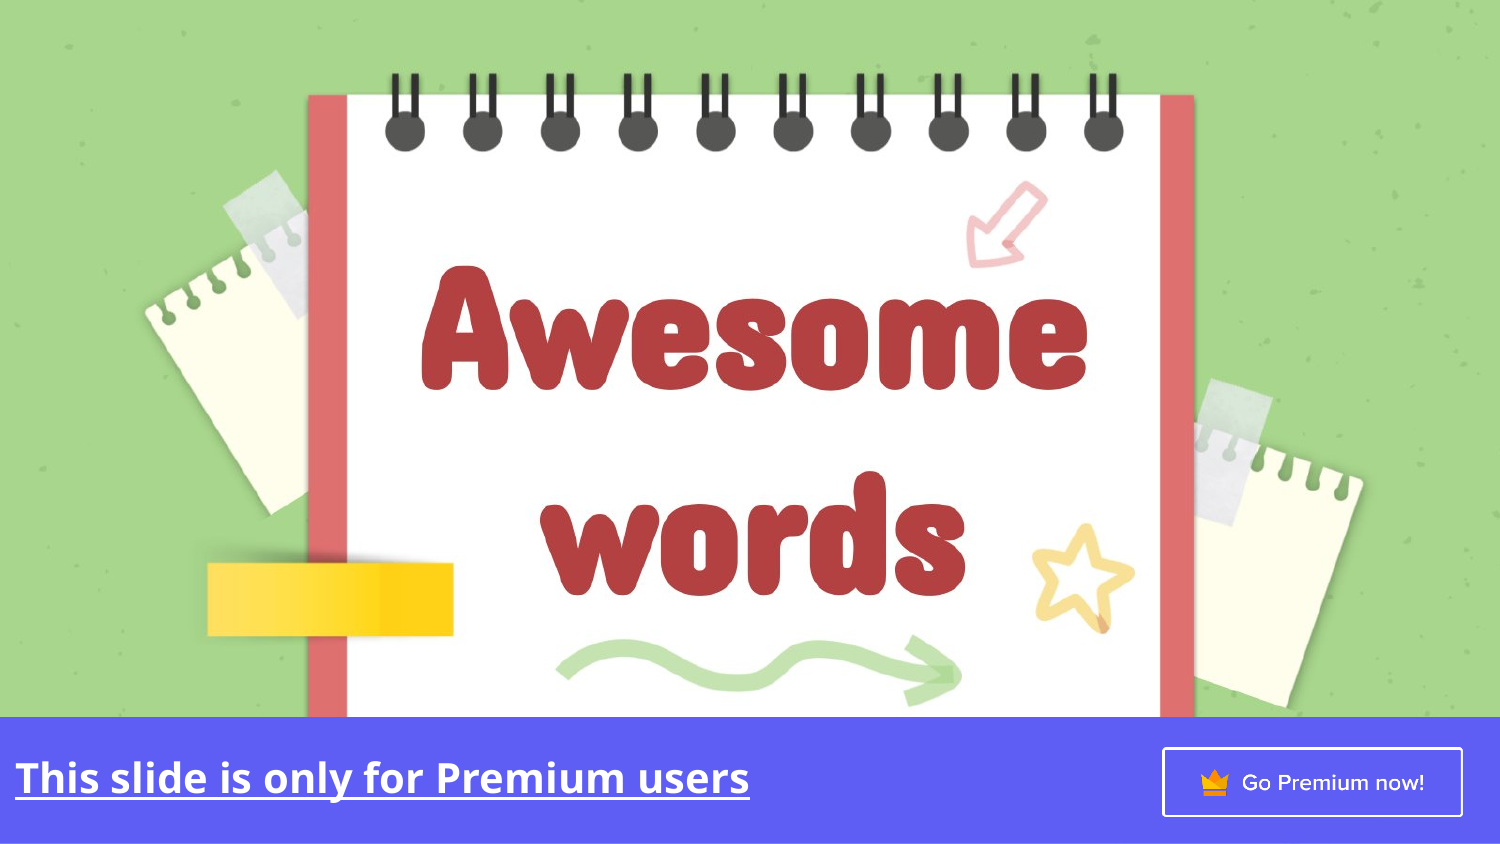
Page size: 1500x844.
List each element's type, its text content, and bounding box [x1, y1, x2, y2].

picture [0, 0, 1500, 717]
picture [1162, 747, 1463, 817]
text_box This slide is only for Premium users [0, 717, 1500, 844]
